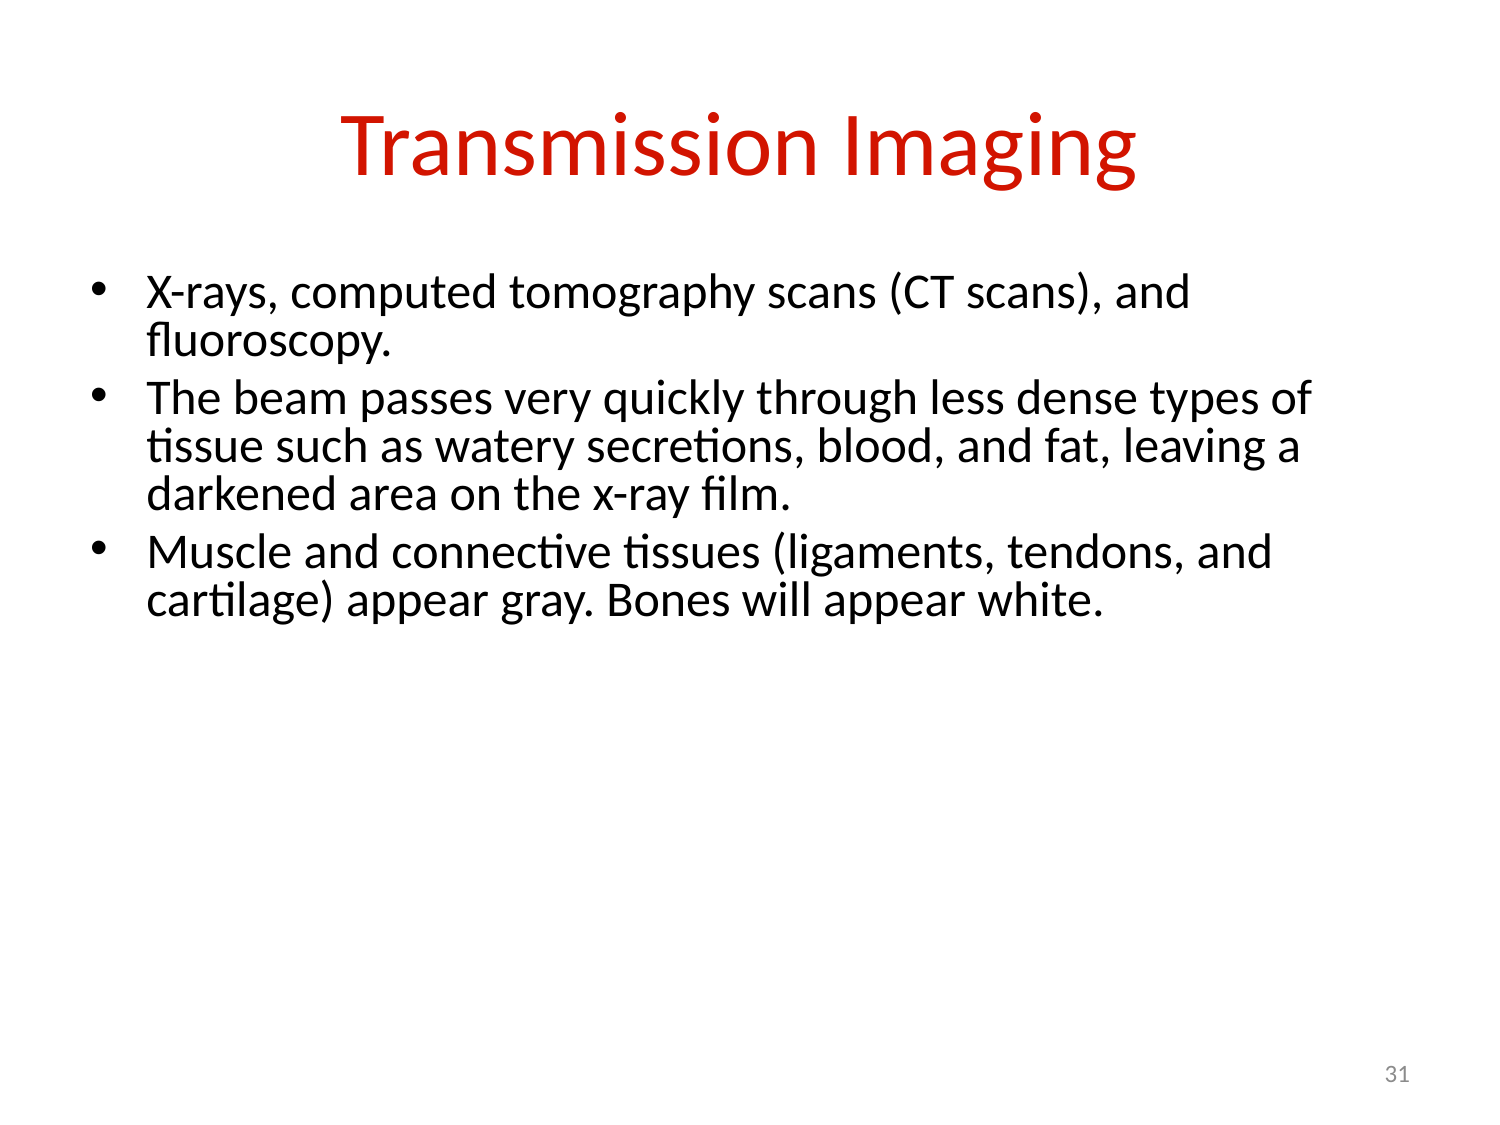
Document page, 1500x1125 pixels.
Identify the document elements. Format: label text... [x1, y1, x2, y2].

title Transmission Imaging [75, 45, 1425, 233]
slide_number 31 [1074, 1042, 1425, 1103]
list X-rays, computed tomography scans (CT scans), and fluoroscopy. The beam passes very quickly through less dense types of tissue such as watery secretions, blood, and fat, leaving a darkened area on the x-ray film. Muscle and connective tissues (ligaments, tendons, and cartilage) appear gray. Bones will appear white. [75, 262, 1425, 1005]
